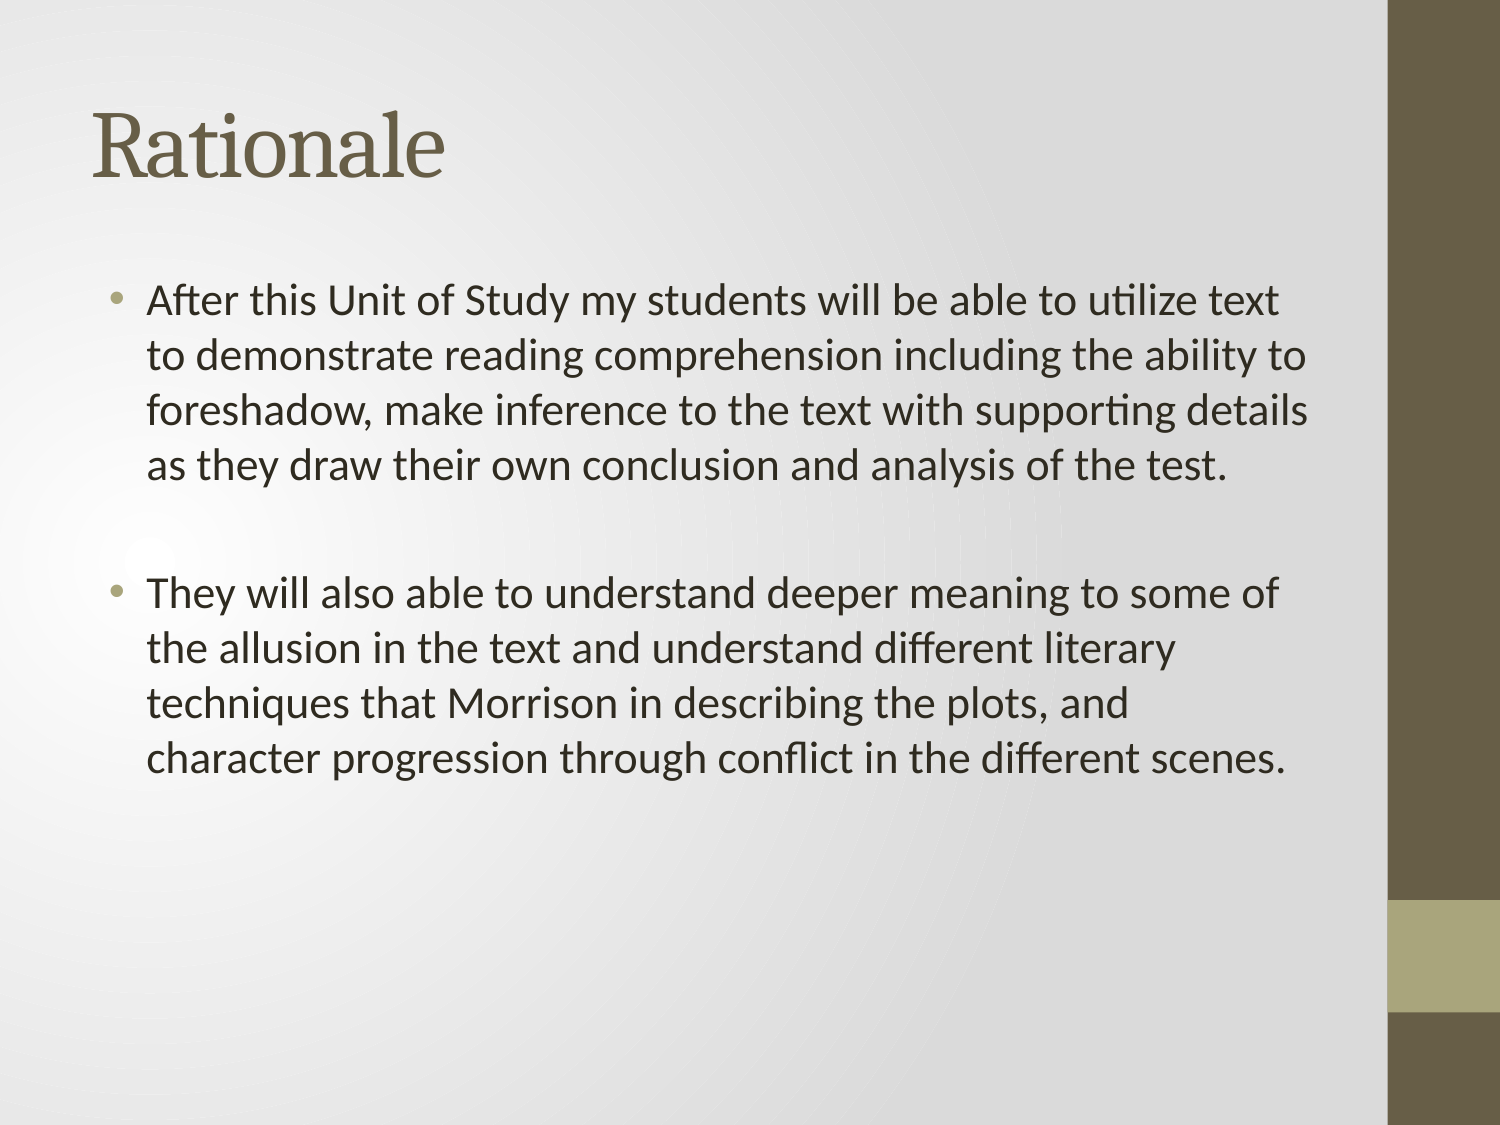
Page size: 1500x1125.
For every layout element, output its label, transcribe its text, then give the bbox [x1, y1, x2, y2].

list After this Unit of Study my students will be able to utilize text to demonstrate reading comprehension including the ability to foreshadow, make inference to the text with supporting details as they draw their own conclusion and analysis of the test. They will also able to understand deeper meaning to some of the allusion in the text and understand different literary techniques that Morrison in describing the plots, and character progression through conflict in the different scenes. [75, 262, 1325, 1050]
title Rationale [75, 45, 1325, 233]
